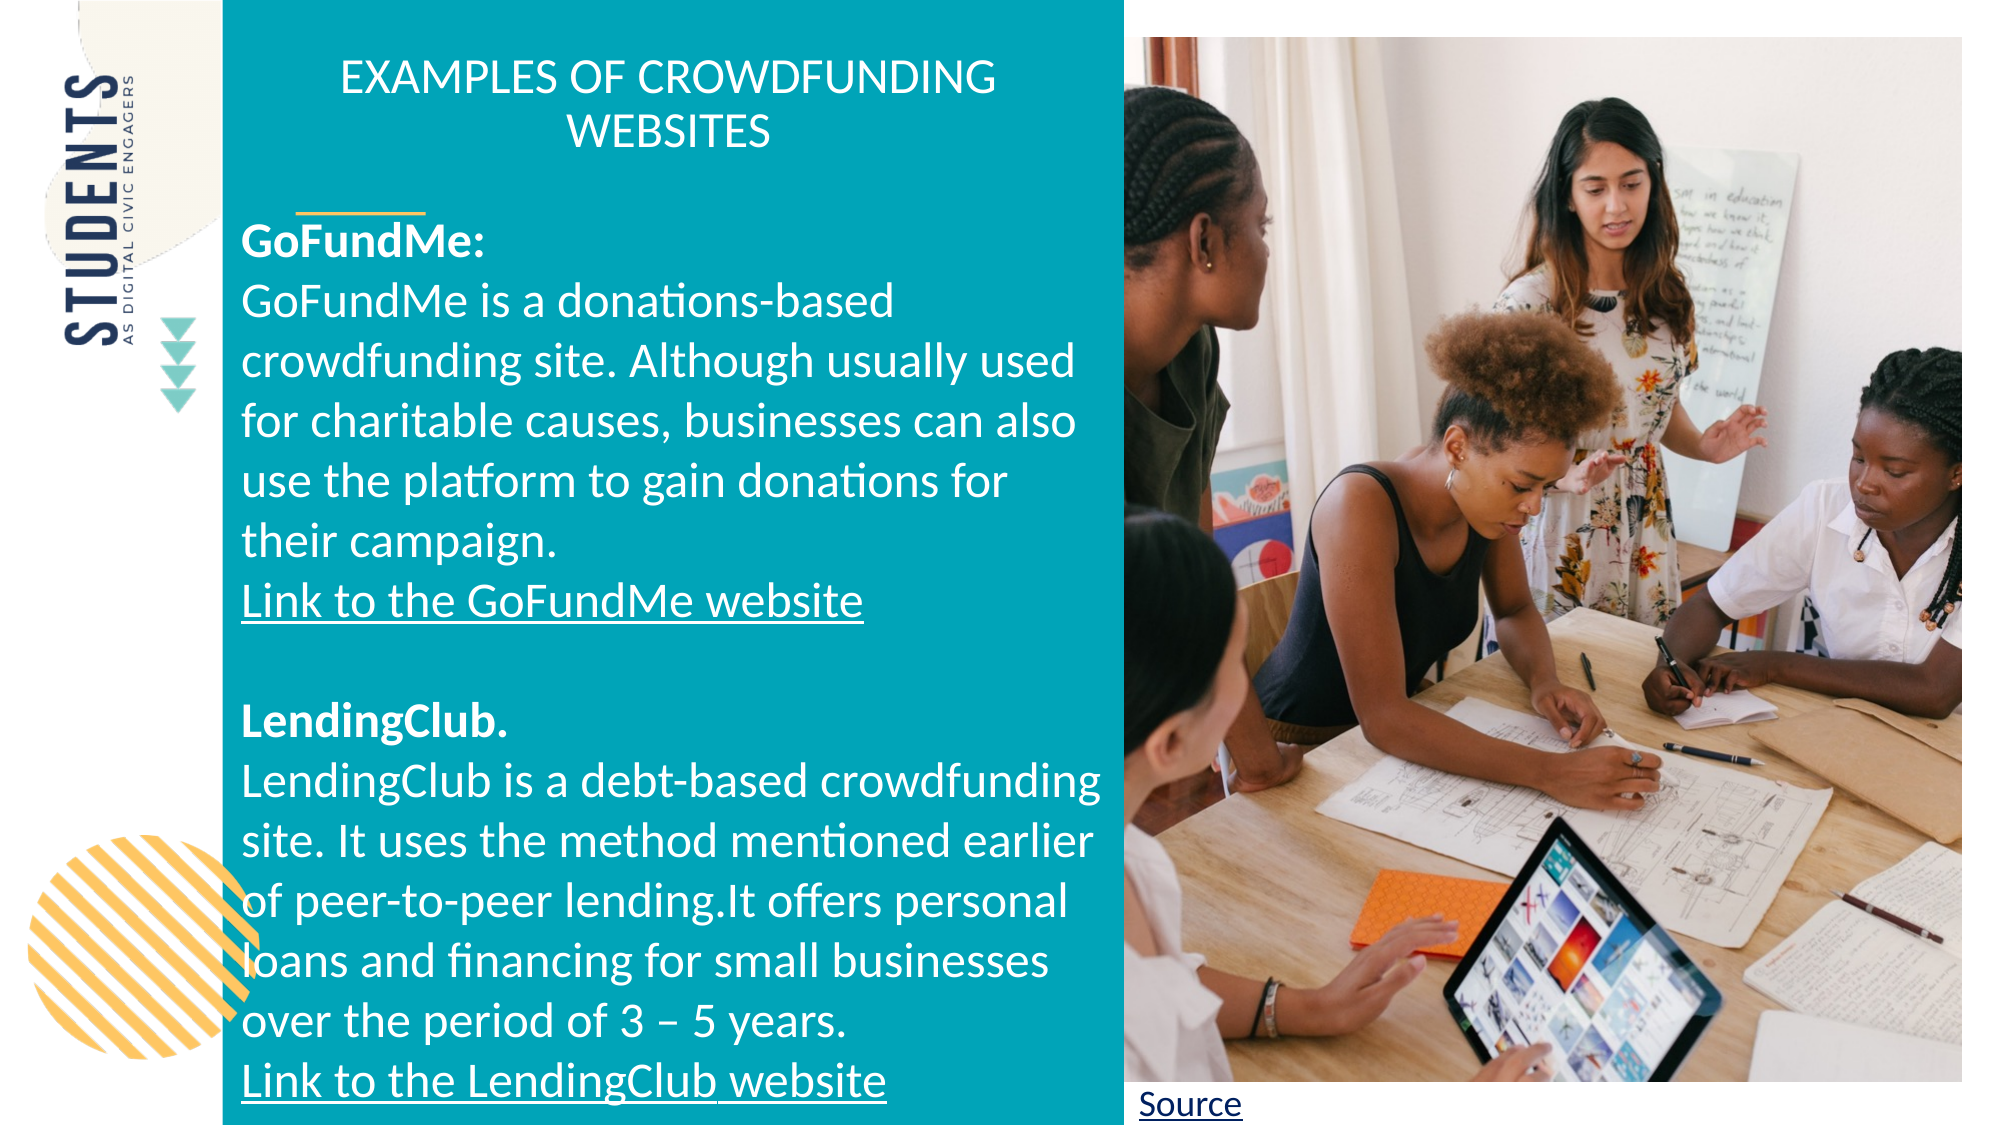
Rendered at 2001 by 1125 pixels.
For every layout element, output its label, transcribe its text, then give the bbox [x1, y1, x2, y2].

picture [12, 835, 226, 1082]
picture [143, 308, 214, 417]
picture [1124, 37, 1962, 1082]
picture [45, 1, 220, 346]
text_box Source [1124, 1082, 1316, 1125]
text_box GoFundMe: GoFundMe is a donations-based crowdfunding site. Although usually used for charitable causes, businesses can also use the platform to gain donations for their campaign. Link to the GoFundMe website LendingClub. LendingClub is a debt-based crowdfunding site. It uses the method mentioned earlier of peer-to-peer lending.It offers personal loans and financing for small businesses over the period of 3 – 5 years. Link to the LendingClub website [226, 200, 1124, 1115]
text_box EXAMPLES OF CROWDFUNDING WEBSITES [281, 42, 1056, 168]
